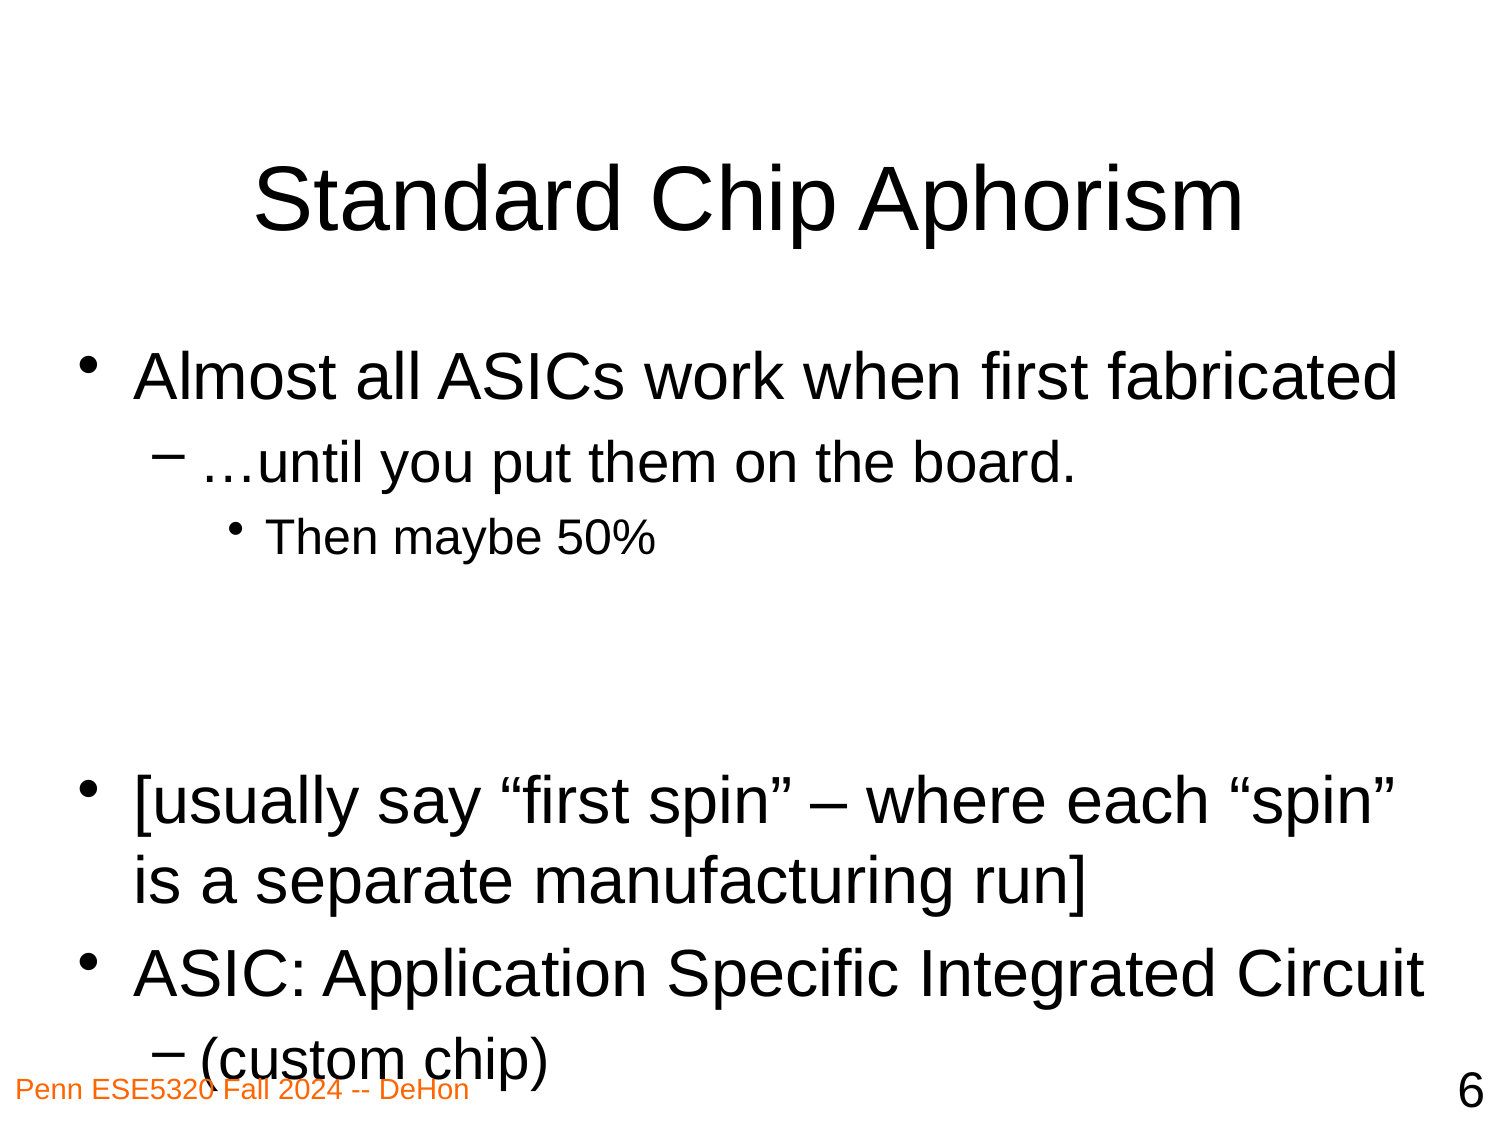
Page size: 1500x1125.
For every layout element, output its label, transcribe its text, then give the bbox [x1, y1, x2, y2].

slide_number Penn ESE5320 Fall 2024 -- DeHon [0, 1062, 576, 1125]
slide_number 6 [1187, 1049, 1500, 1125]
list Almost all ASICs work when first fabricated …until you put them on the board. Then maybe 50% [usually say “first spin” – where each “spin” is a separate manufacturing run] ASIC: Application Specific Integrated Circuit (custom chip) [62, 324, 1463, 1001]
title Standard Chip Aphorism [112, 99, 1388, 288]
